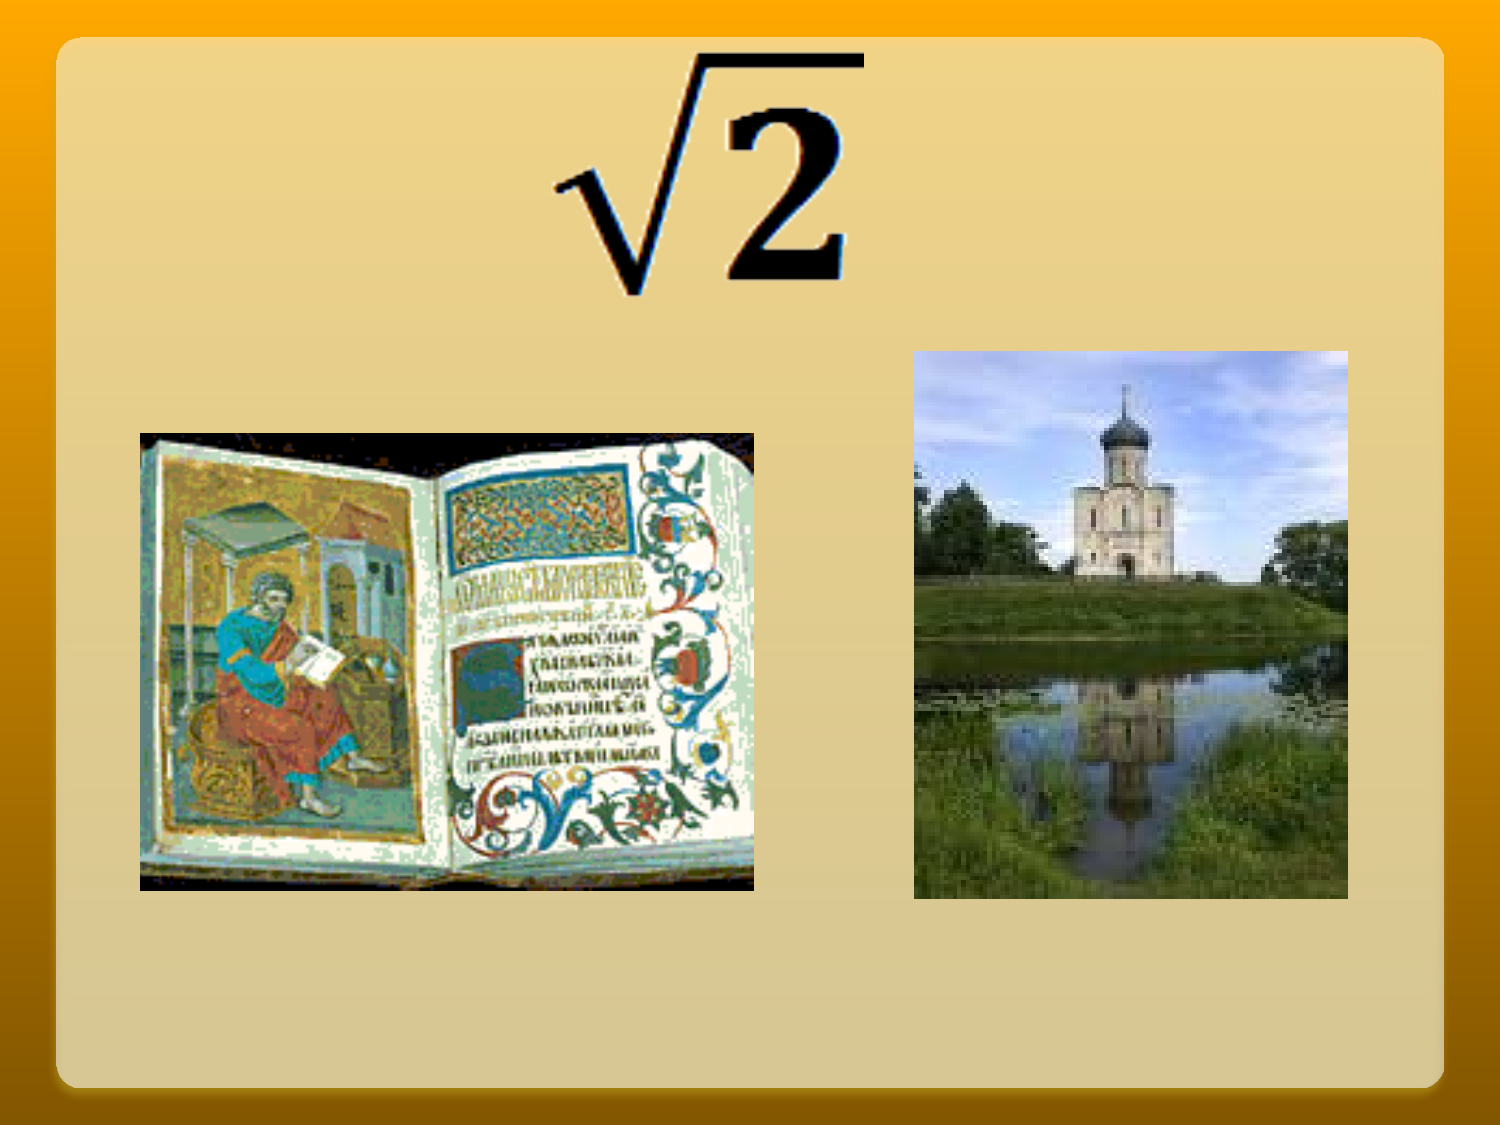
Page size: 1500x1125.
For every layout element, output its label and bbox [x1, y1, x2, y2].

picture [550, 0, 864, 380]
picture [140, 433, 754, 891]
picture [913, 351, 1348, 899]
